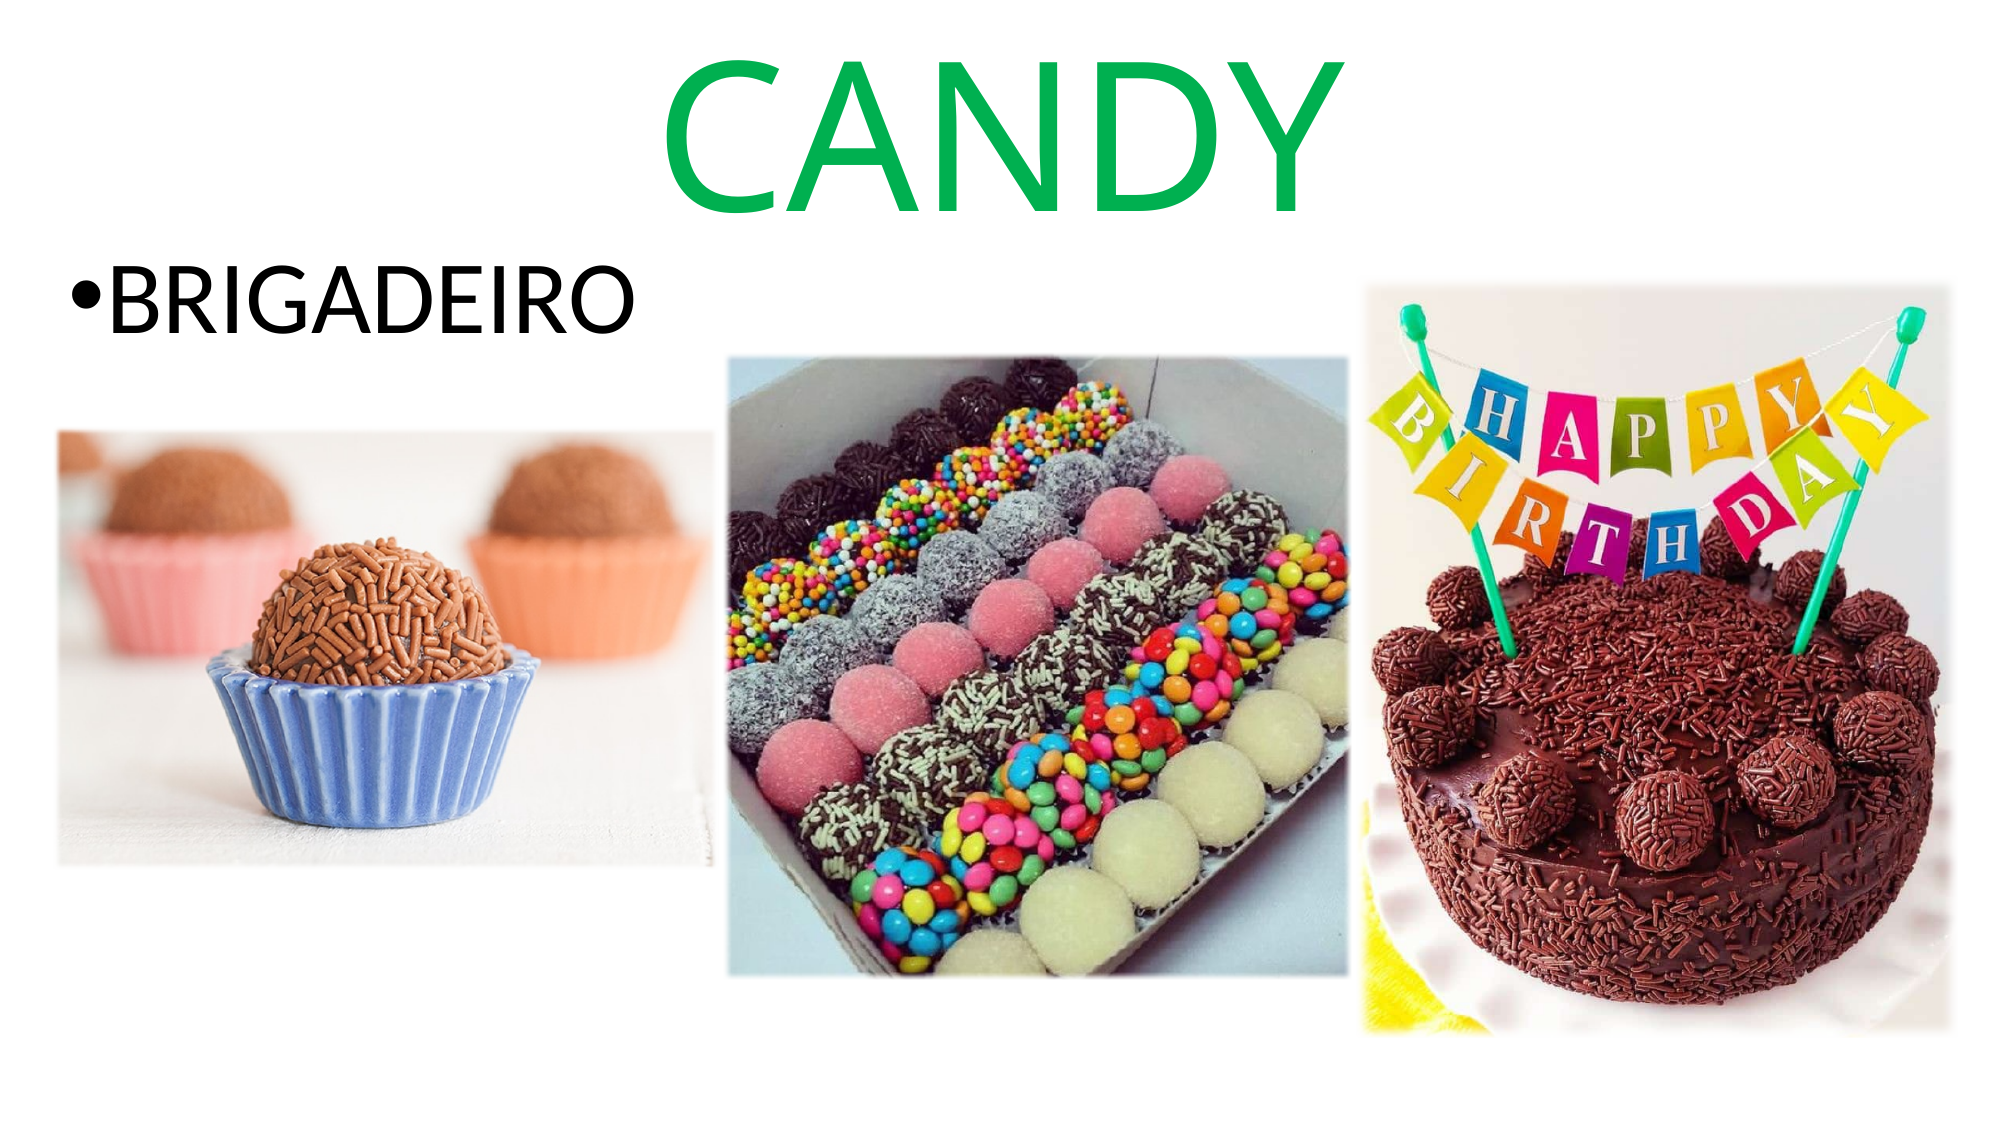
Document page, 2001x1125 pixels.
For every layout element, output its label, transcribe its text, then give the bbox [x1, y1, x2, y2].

picture [723, 352, 1351, 980]
picture [1356, 275, 1957, 1038]
list BRIGADEIRO [53, 236, 728, 369]
title CANDY [137, 34, 1863, 253]
picture [53, 426, 719, 870]
